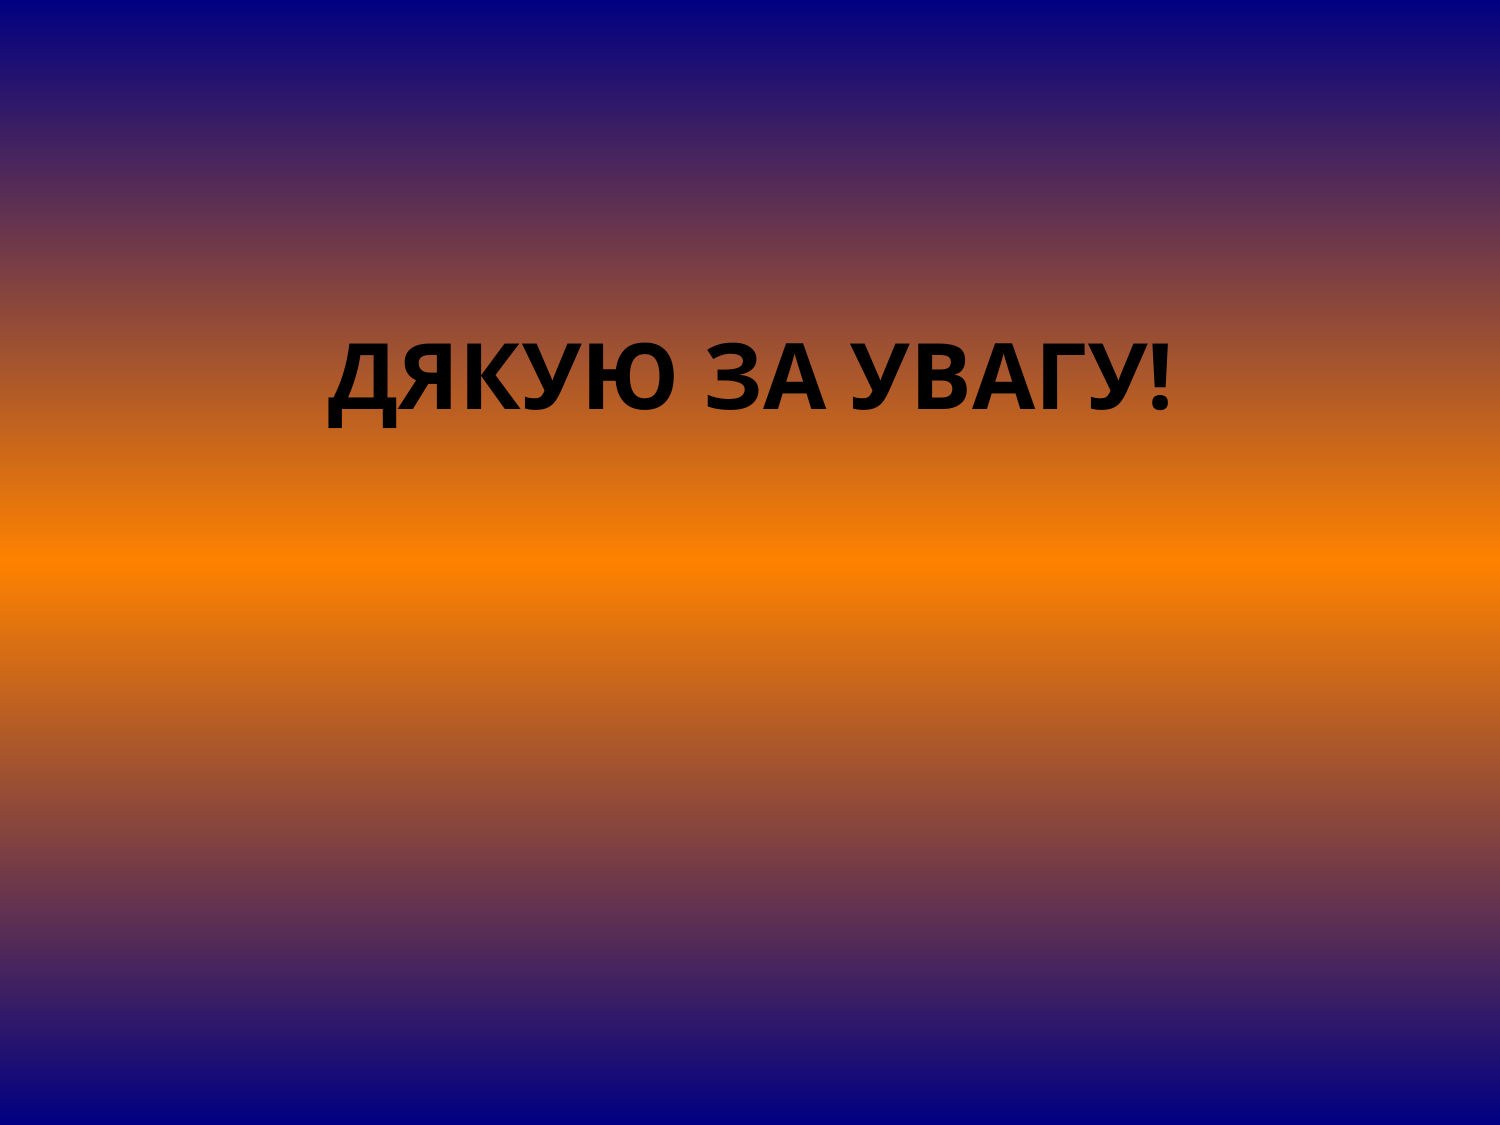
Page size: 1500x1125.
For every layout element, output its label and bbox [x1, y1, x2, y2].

list [74, 262, 1426, 1036]
